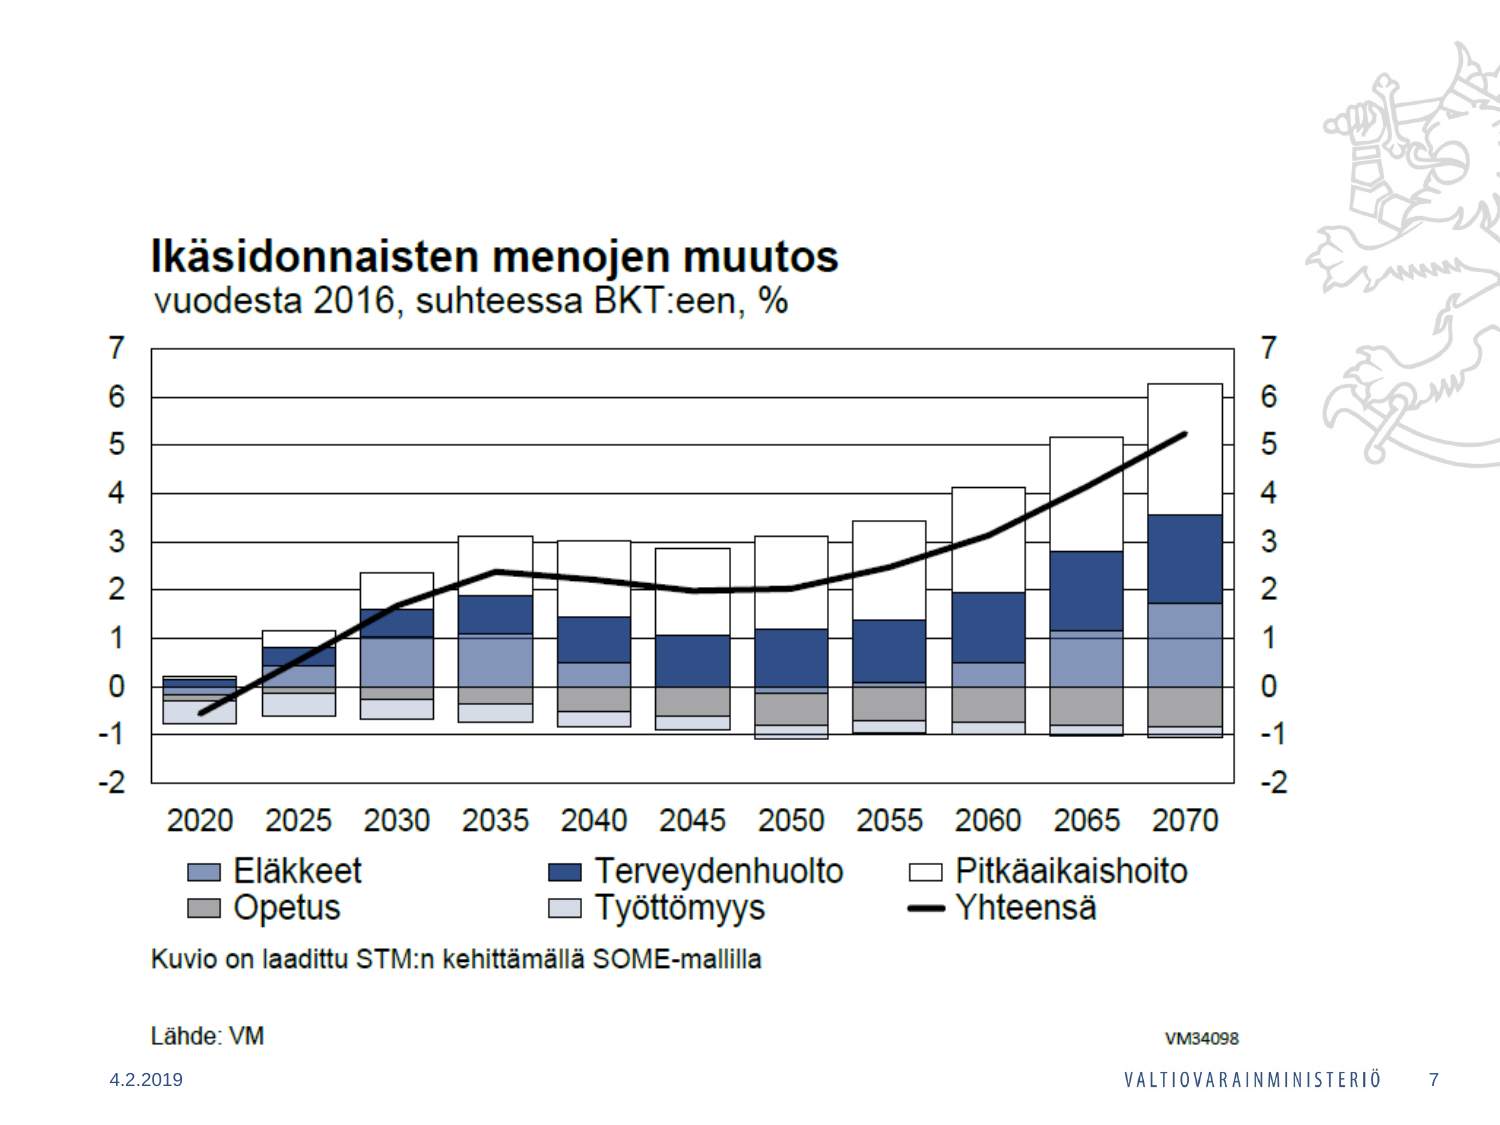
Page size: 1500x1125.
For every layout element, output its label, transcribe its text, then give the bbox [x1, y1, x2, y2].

picture [94, 0, 1500, 1055]
slide_number 7 [1376, 1054, 1455, 1103]
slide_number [94, 1062, 255, 1103]
picture [1078, 1063, 1376, 1092]
